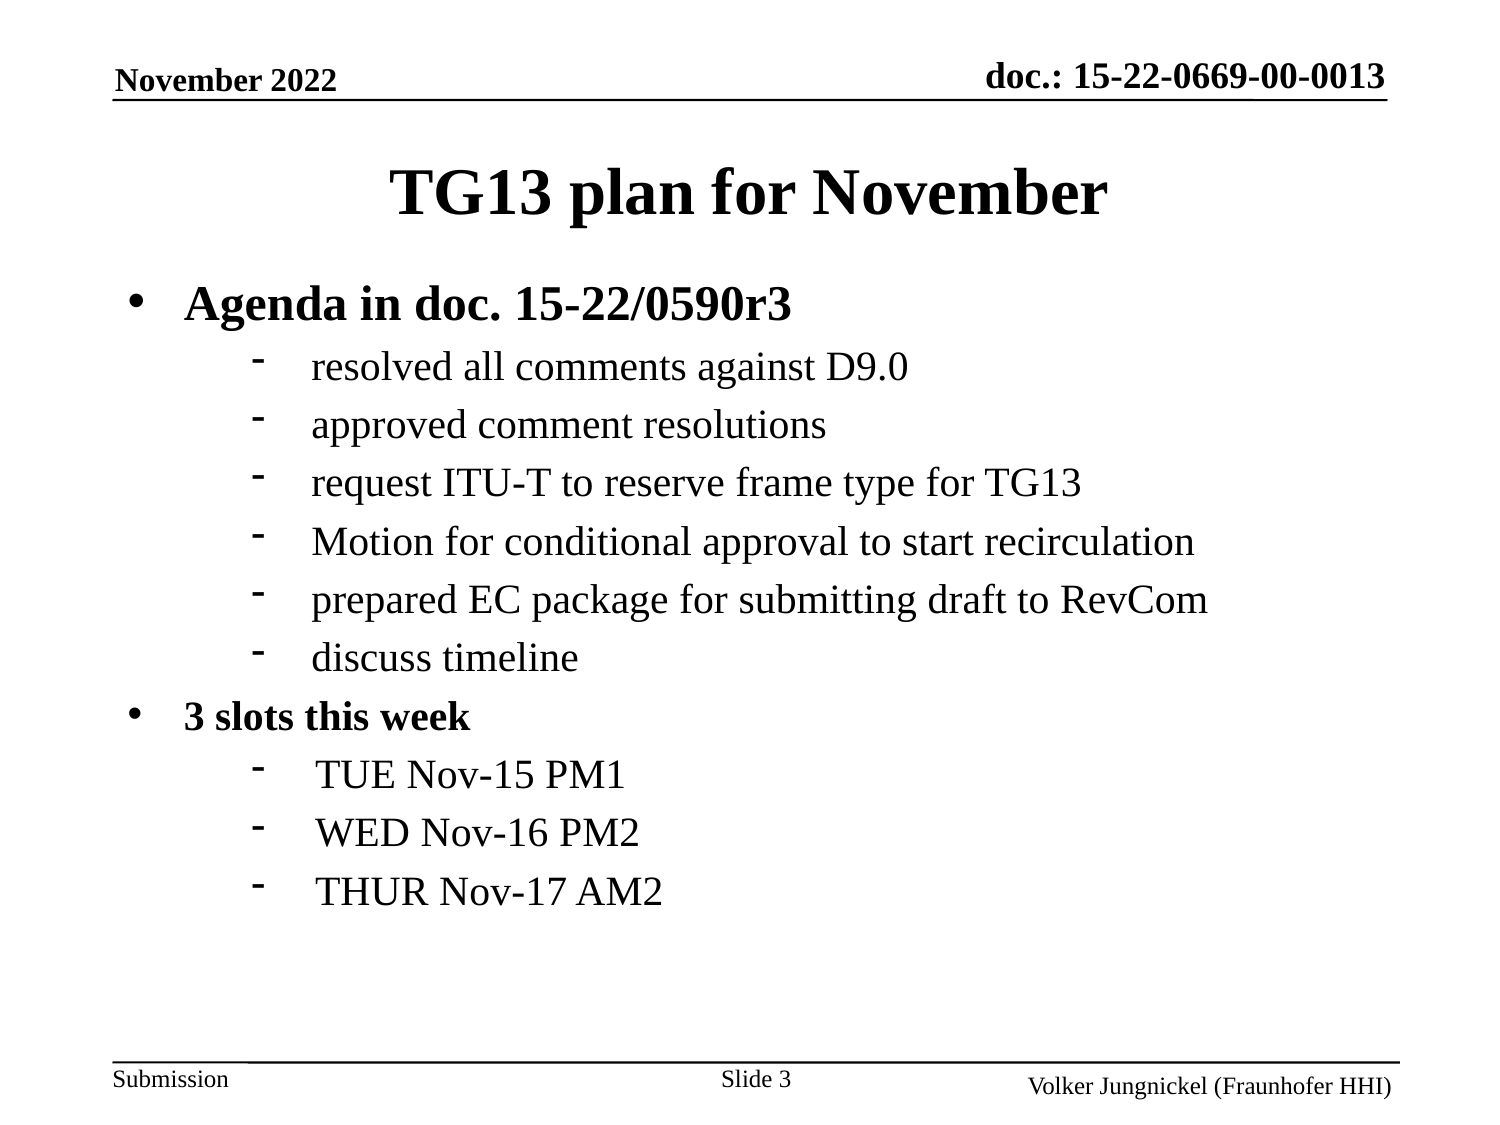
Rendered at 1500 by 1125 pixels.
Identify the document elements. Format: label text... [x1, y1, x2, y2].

slide_number Slide 3 [711, 1061, 801, 1093]
text_box Agenda in doc. 15-22/0590r3 resolved all comments against D9.0 approved comment resolutions request ITU-T to reserve frame type for TG13 Motion for conditional approval to start recirculation prepared EC package for submitting draft to RevCom discuss timeline 3 slots this week TUE Nov-15 PM1 WED Nov-16 PM2 THUR Nov-17 AM2 [112, 262, 1450, 1038]
footer Volker Jungnickel (Fraunhofer HHI) [1012, 1062, 1439, 1100]
text_box TG13 plan for November [112, 99, 1388, 275]
